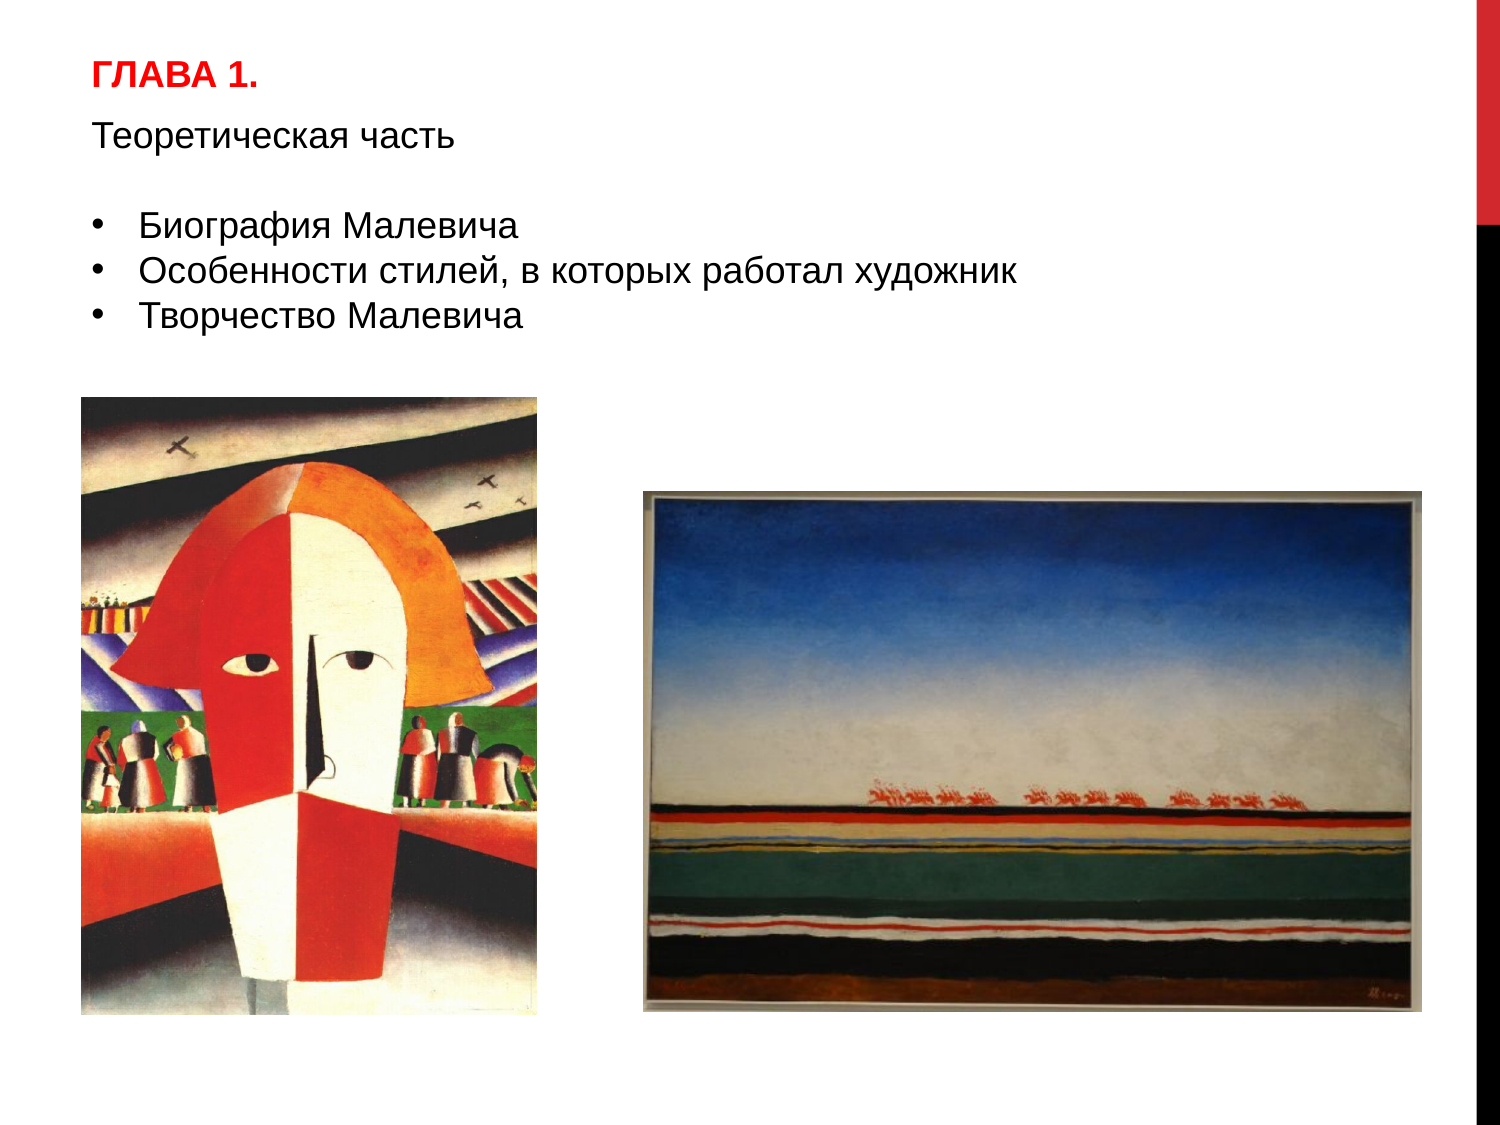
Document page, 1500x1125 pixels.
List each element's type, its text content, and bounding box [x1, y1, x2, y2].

text_box Теоретическая часть Биография Малевича Особенности стилей, в которых работал художник Творчество Малевича [76, 103, 1058, 343]
picture [643, 491, 1422, 1012]
picture [80, 396, 537, 1016]
text_box ГЛАВА 1. [76, 42, 1258, 103]
